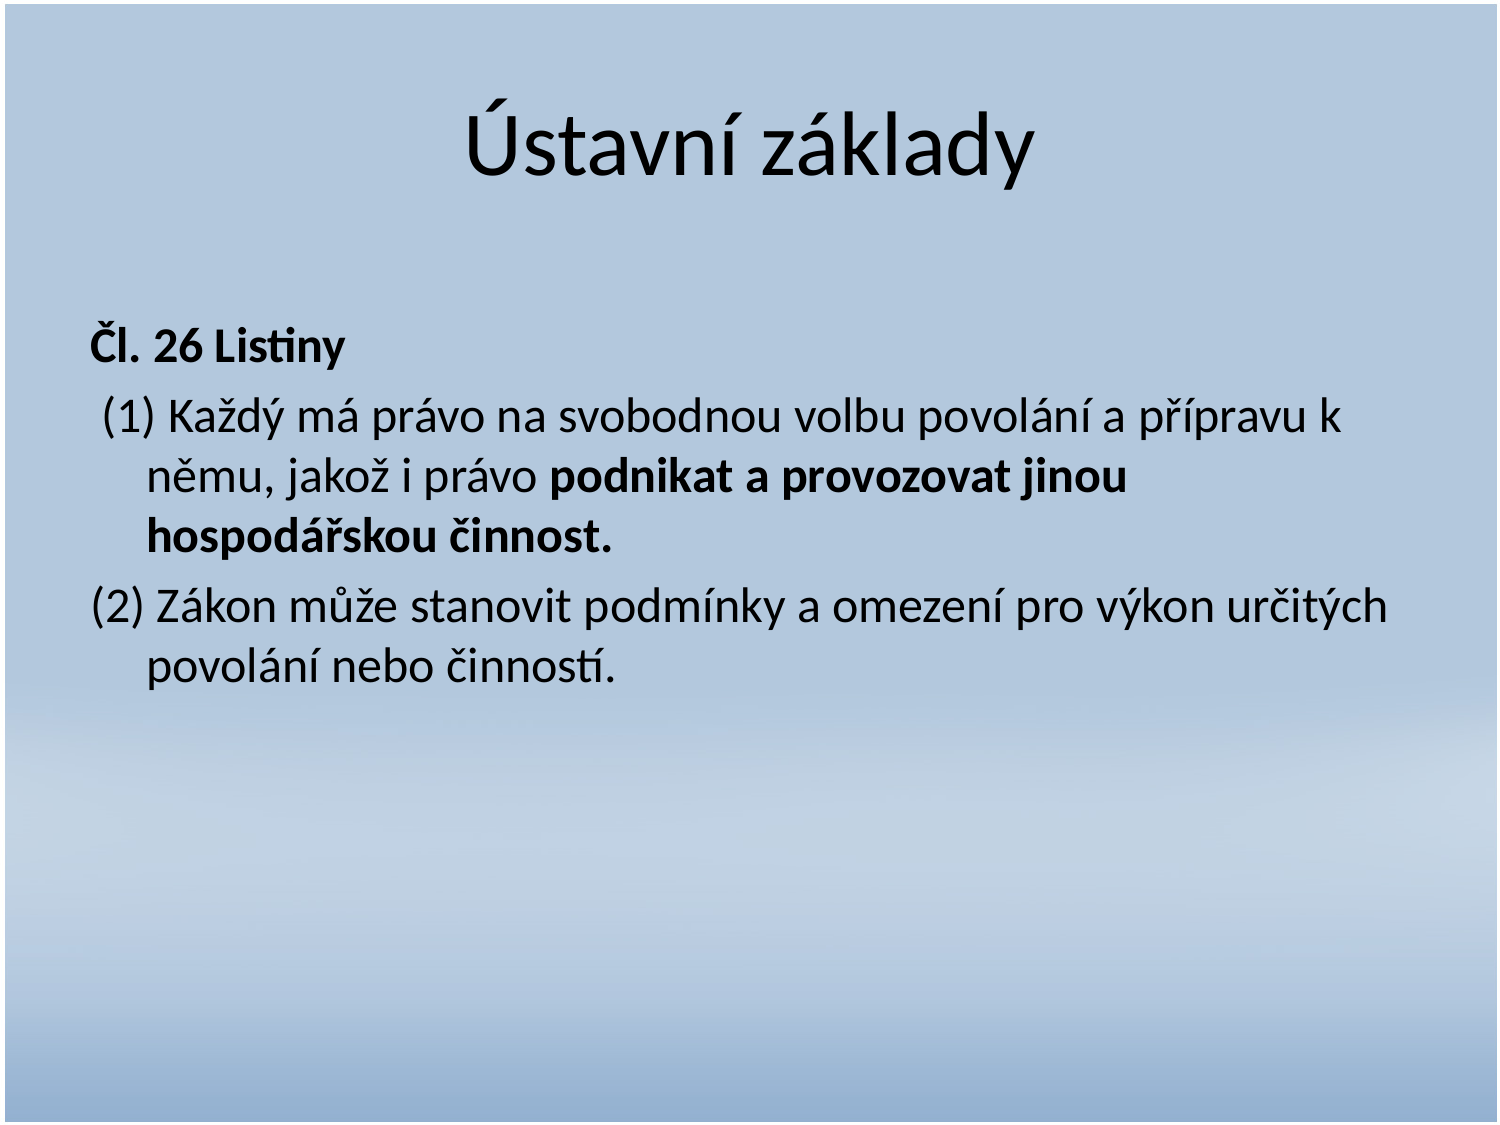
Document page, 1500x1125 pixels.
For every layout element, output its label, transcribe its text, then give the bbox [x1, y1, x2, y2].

picture [0, 0, 1500, 1125]
list Čl. 26 Listiny (1) Každý má právo na svobodnou volbu povolání a přípravu k němu, jakož i právo podnikat a provozovat jinou hospodářskou činnost. (2) Zákon může stanovit podmínky a omezení pro výkon určitých povolání nebo činností. [74, 304, 1426, 1048]
title Ústavní základy [74, 44, 1426, 233]
